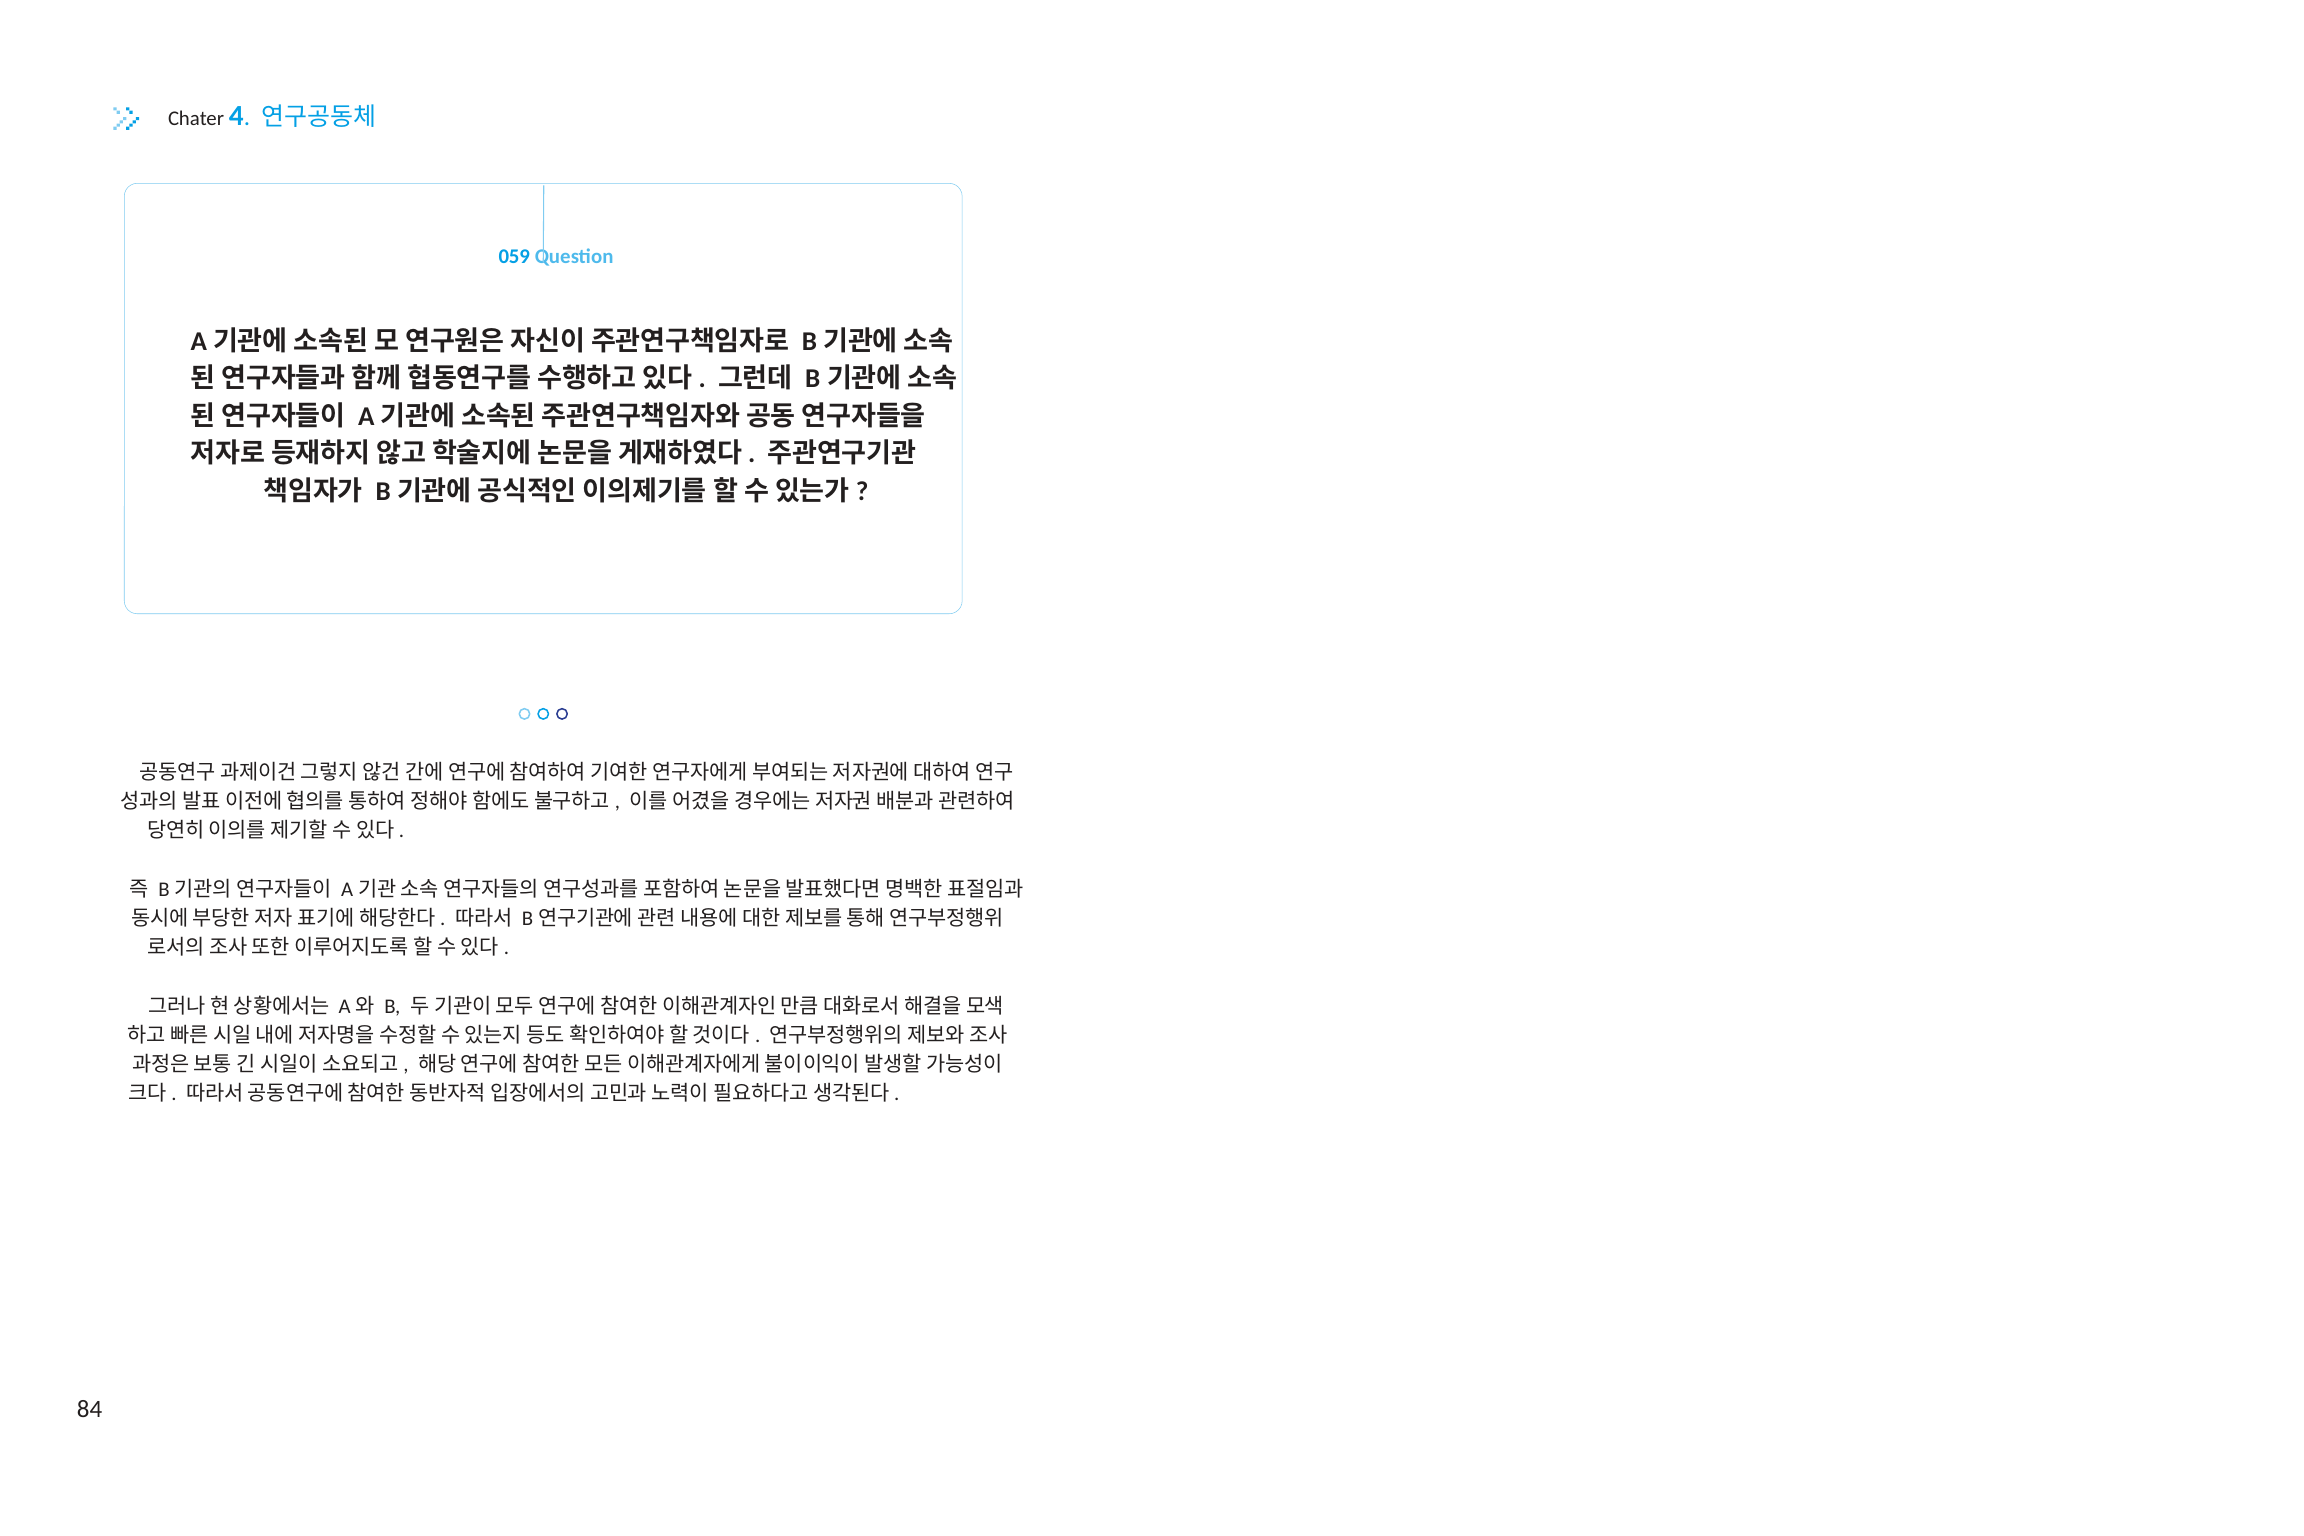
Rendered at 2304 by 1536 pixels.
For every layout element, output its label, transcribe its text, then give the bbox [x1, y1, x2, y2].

text_box [134, 115, 141, 122]
text_box 공동연구 과제이건 그렇지 않건 간에 연구에 참여하여 기여한 연구자에게 부여되는 저자권에 대하여 연구 [124, 751, 1029, 780]
text_box [518, 707, 531, 720]
text_box 하고 빠른 시일 내에 저자명을 수정할 수 있는지 등도 확인하여야 할 것이다. 연구부정행위의 제보와 조사 [112, 1014, 1023, 1054]
text_box 과정은 보통 긴 시일이 소요되고, 해당 연구에 참여한 모든 이해관계자에게 불이이익이 발생할 가능성이 [117, 1043, 1018, 1084]
text_box [118, 118, 125, 126]
text_box [121, 115, 128, 122]
text_box [124, 125, 131, 132]
text_box 059 Question A기관에 소속된 모 연구원은 자신이 주관연구책임자로 B기관에 소속 된 연구자들과 함께 협동연구를 수행하고 있다. 그런데 B기관에 소속 된 연구자들이 A기관에 소속된 주관연구책임자와 공동 연구자들을 저자로 등재하지 않고 학술지에 논문을 게재하였다. 주관연구기관 책임자가 B기관에 공식적인 이의제기를 할 수 있는가? [122, 181, 965, 616]
text_box 84 [62, 1385, 118, 1431]
text_box [537, 707, 550, 720]
text_box [115, 109, 122, 116]
text_box [130, 118, 138, 126]
text_box 즉 B기관의 연구자들이 A기관 소속 연구자들의 연구성과를 포함하여 논문을 발표했다면 명백한 표절임과 [114, 867, 1038, 908]
text_box [124, 105, 131, 113]
text_box 크다. 따라서 공동연구에 참여한 동반자적 입장에서의 고민과 노력이 필요하다고 생각된다. [113, 1072, 915, 1113]
text_box [127, 109, 135, 116]
text_box [127, 121, 135, 129]
text_box Chater 4. 연구공동체 [153, 88, 392, 139]
text_box 그러나 현 상황에서는 A와 B, 두 기관이 모두 연구에 참여한 이해관계자인 만큼 대화로서 해결을 모색 [133, 985, 1019, 1014]
text_box [111, 125, 119, 132]
text_box [556, 707, 568, 720]
text_box [111, 105, 119, 113]
text_box 당연히 이의를 제기할 수 있다. [132, 809, 420, 849]
text_box 로서의 조사 또한 이루어지도록 할 수 있다. [132, 926, 525, 967]
text_box 동시에 부당한 저자 표기에 해당한다. 따라서 B연구기관에 관련 내용에 대한 제보를 통해 연구부정행위 [116, 897, 1019, 937]
text_box [115, 121, 122, 129]
text_box 성과의 발표 이전에 협의를 통하여 정해야 함에도 불구하고, 이를 어겼을 경우에는 저자권 배분과 관련하여 [105, 780, 1030, 820]
